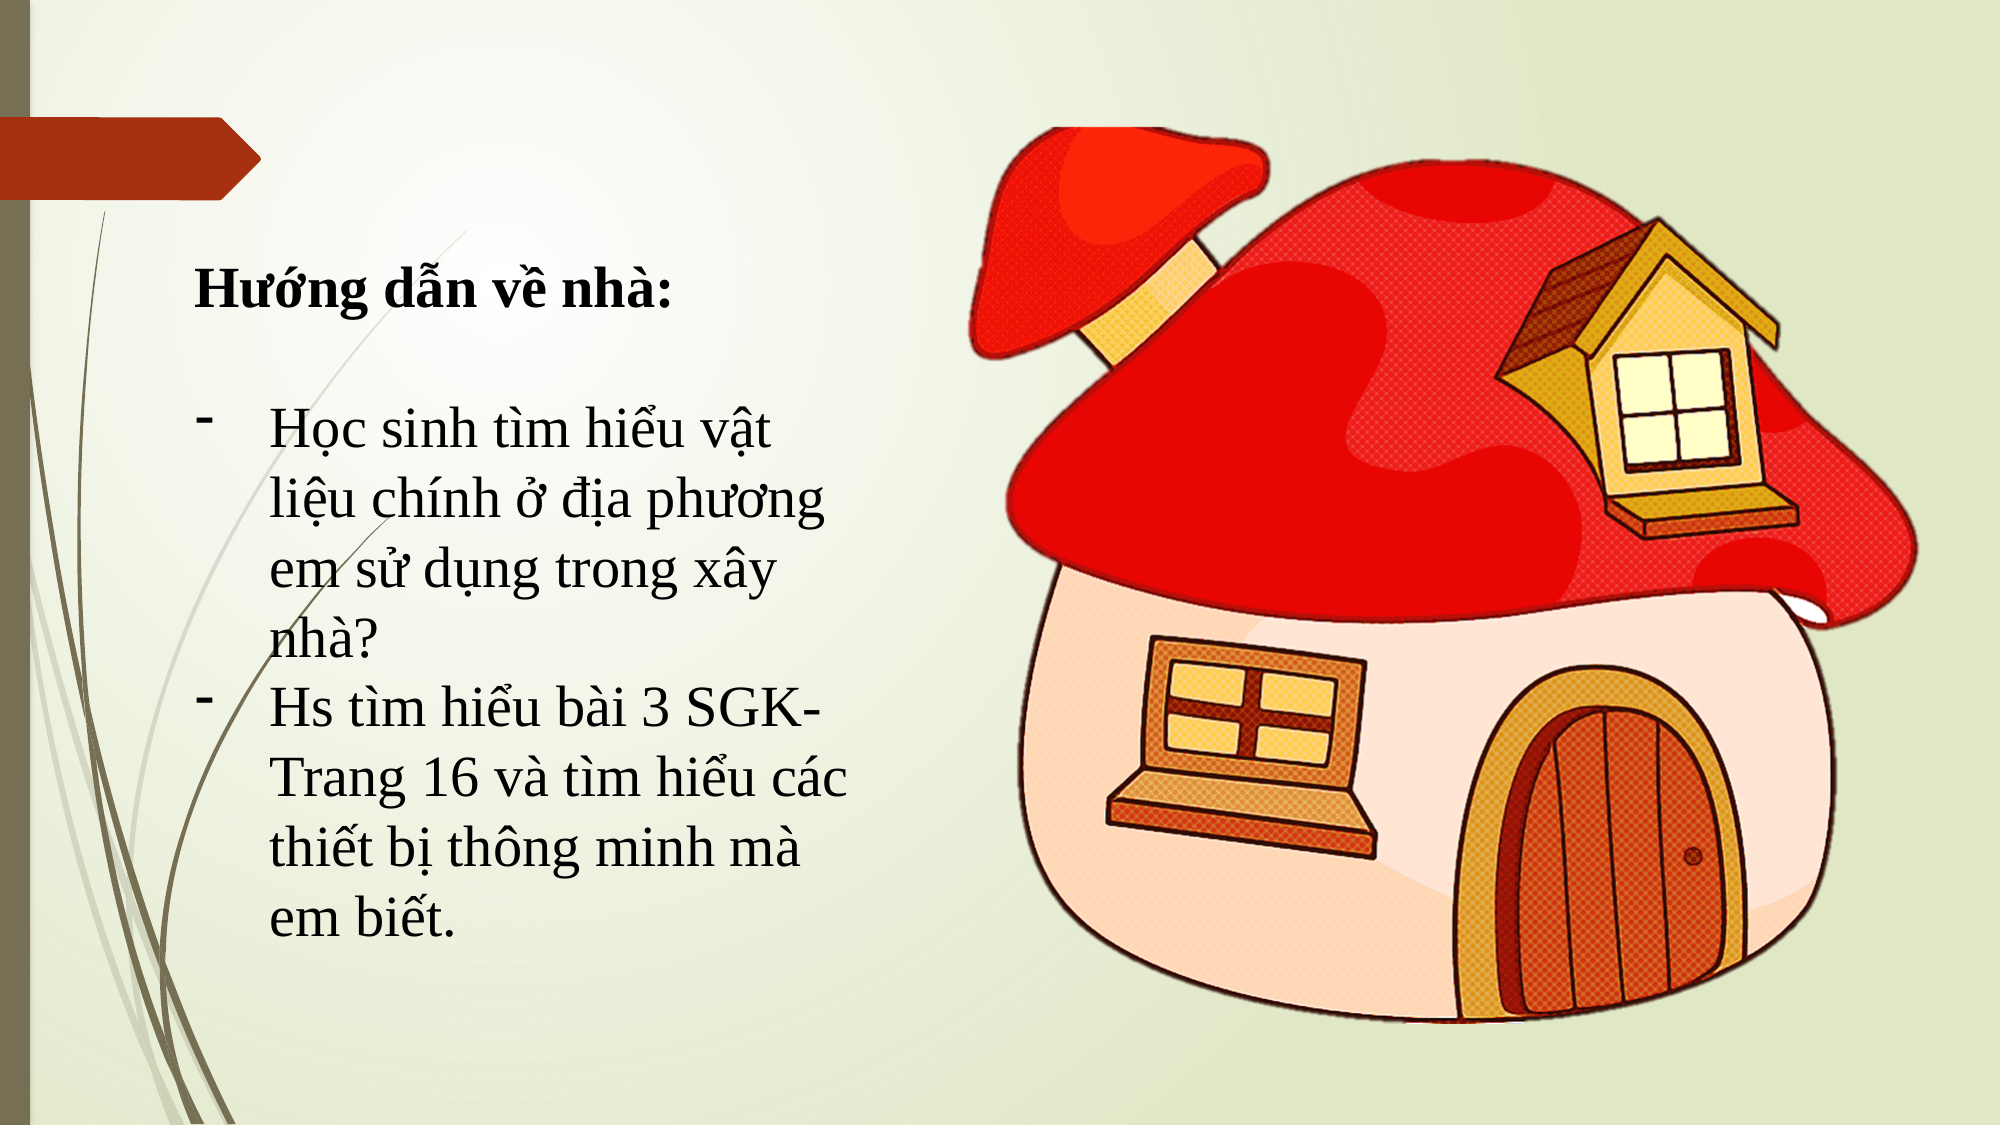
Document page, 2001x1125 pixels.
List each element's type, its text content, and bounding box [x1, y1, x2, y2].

picture [910, 115, 1979, 1024]
text_box Hướng dẫn về nhà: Học sinh tìm hiểu vật liệu chính ở địa phương em sử dụng trong xây nhà? Hs tìm hiểu bài 3 SGK-Trang 16 và tìm hiểu các thiết bị thông minh mà em biết. [180, 171, 876, 1071]
